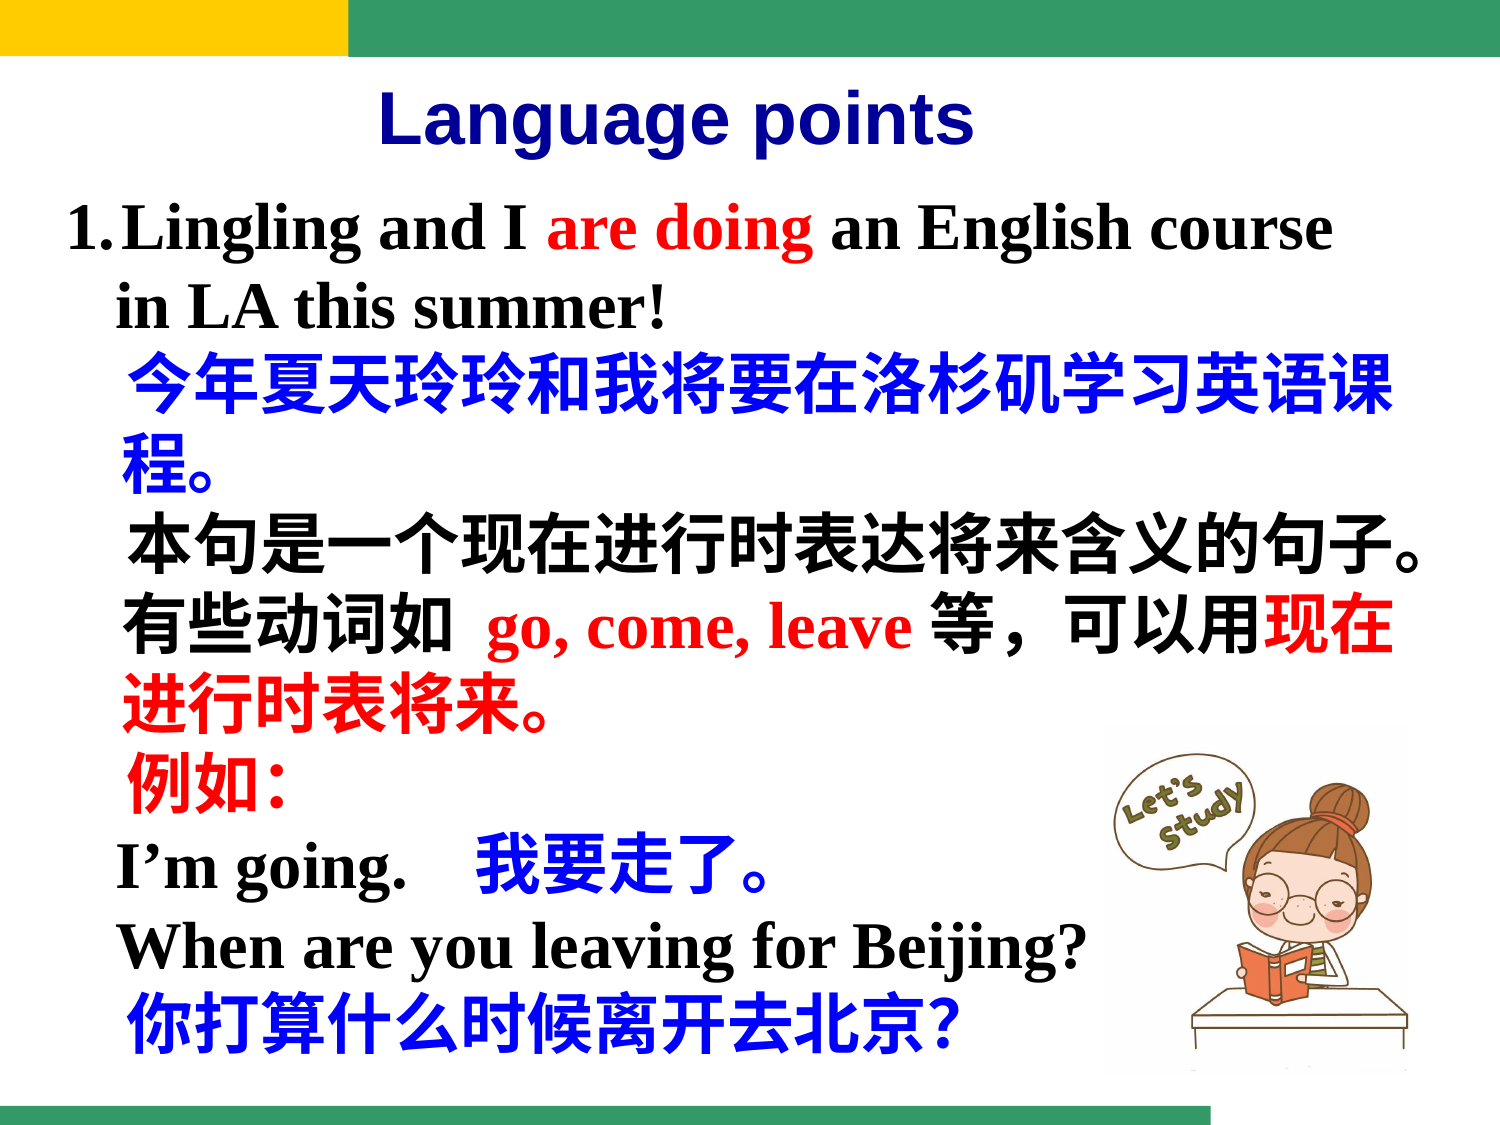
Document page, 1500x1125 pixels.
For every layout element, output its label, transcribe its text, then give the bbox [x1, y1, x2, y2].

text_box Language points [362, 62, 993, 168]
picture [1099, 724, 1411, 1076]
text_box Lingling and I are doing an English course in LA this summer! 今年夏天玲玲和我将要在洛杉矶学习英语课程。 本句是一个现在进行时表达将来含义的句子。有些动词如 go, come, leave等，可以用现在进行时表将来。 例如： I’m going. 我要走了。 When are you leaving for Beijing? 你打算什么时候离开去北京？ [49, 174, 1463, 1070]
